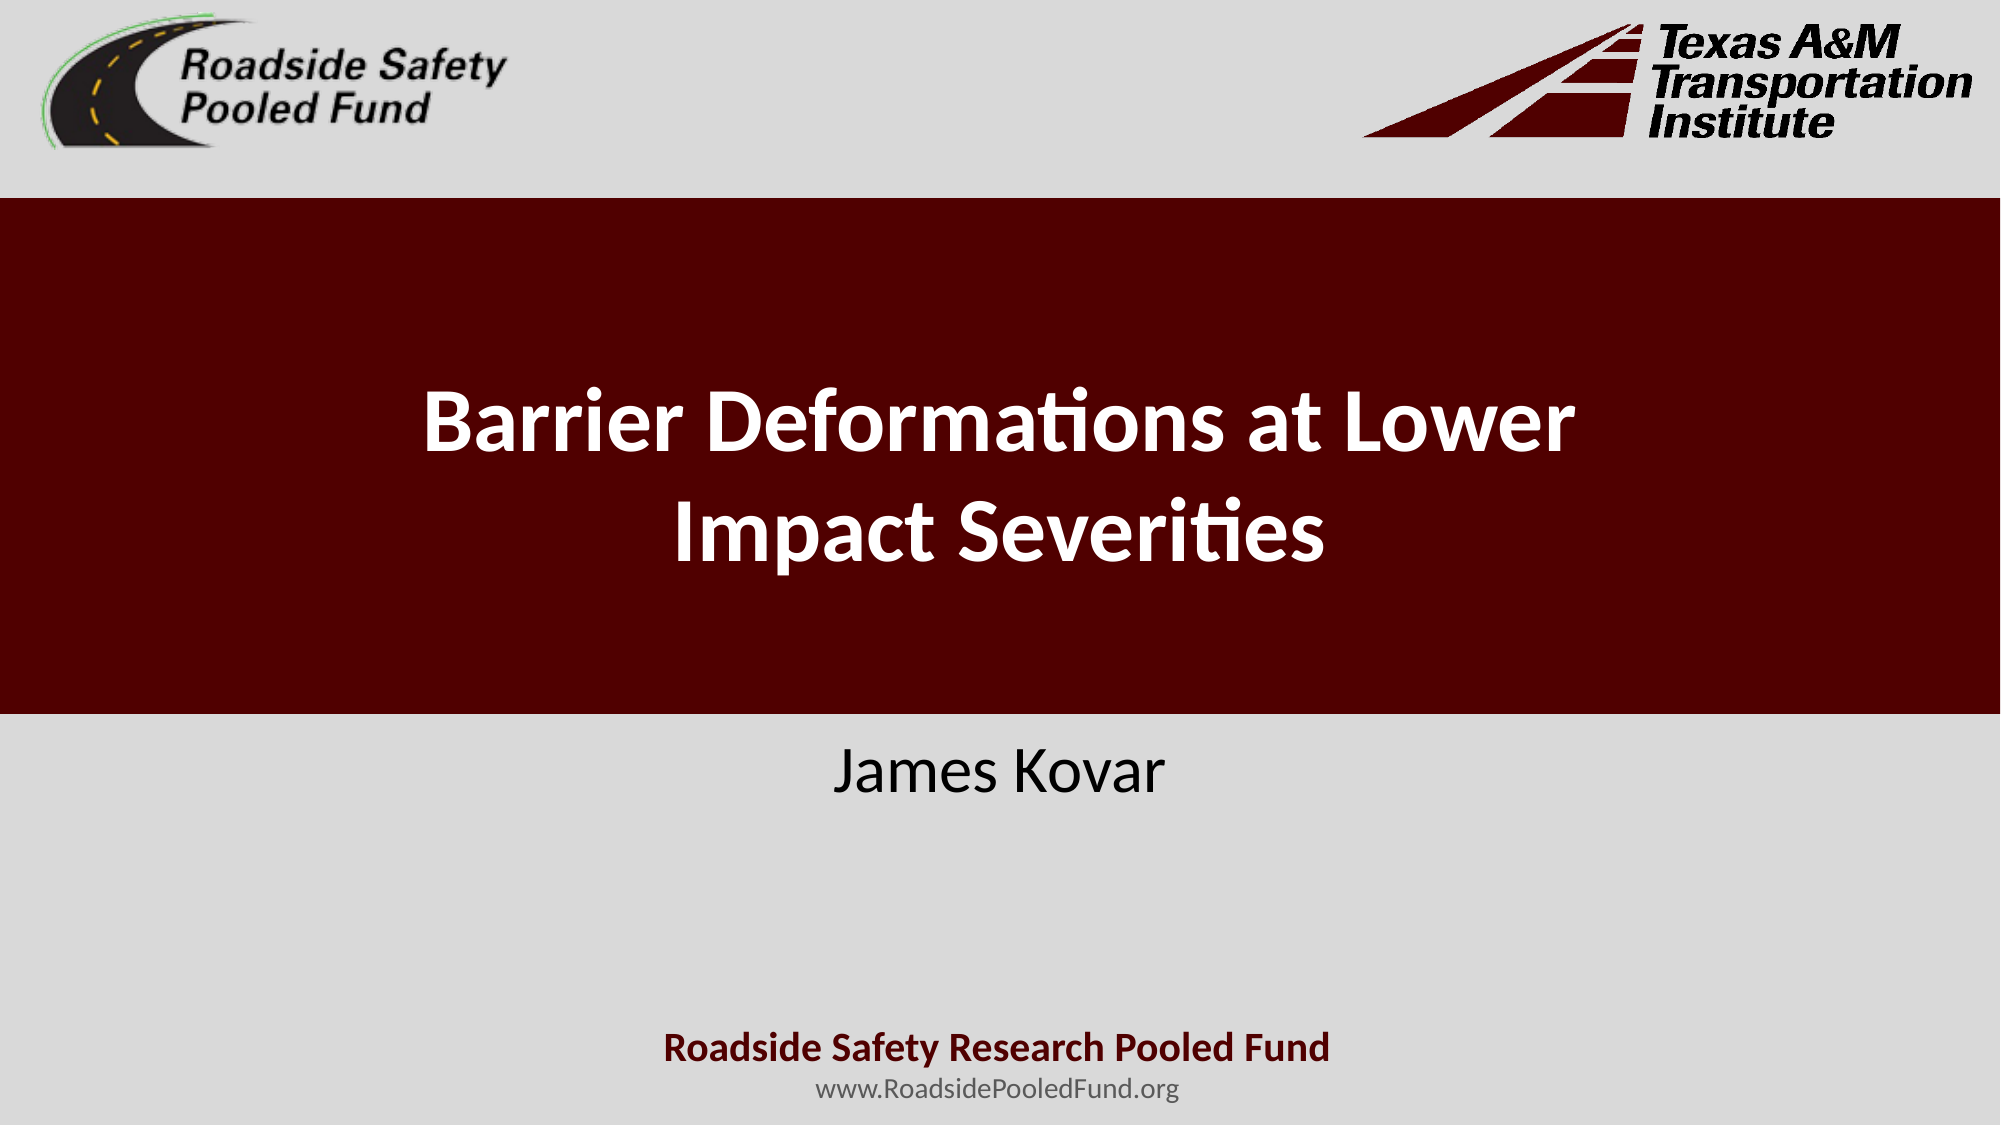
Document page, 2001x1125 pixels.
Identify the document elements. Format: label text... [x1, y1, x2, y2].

subtitle James Kovar [300, 718, 1700, 1007]
picture [36, 12, 513, 150]
picture [1362, 24, 1972, 138]
title Barrier Deformations at Lower Impact Severities [362, 349, 1638, 591]
